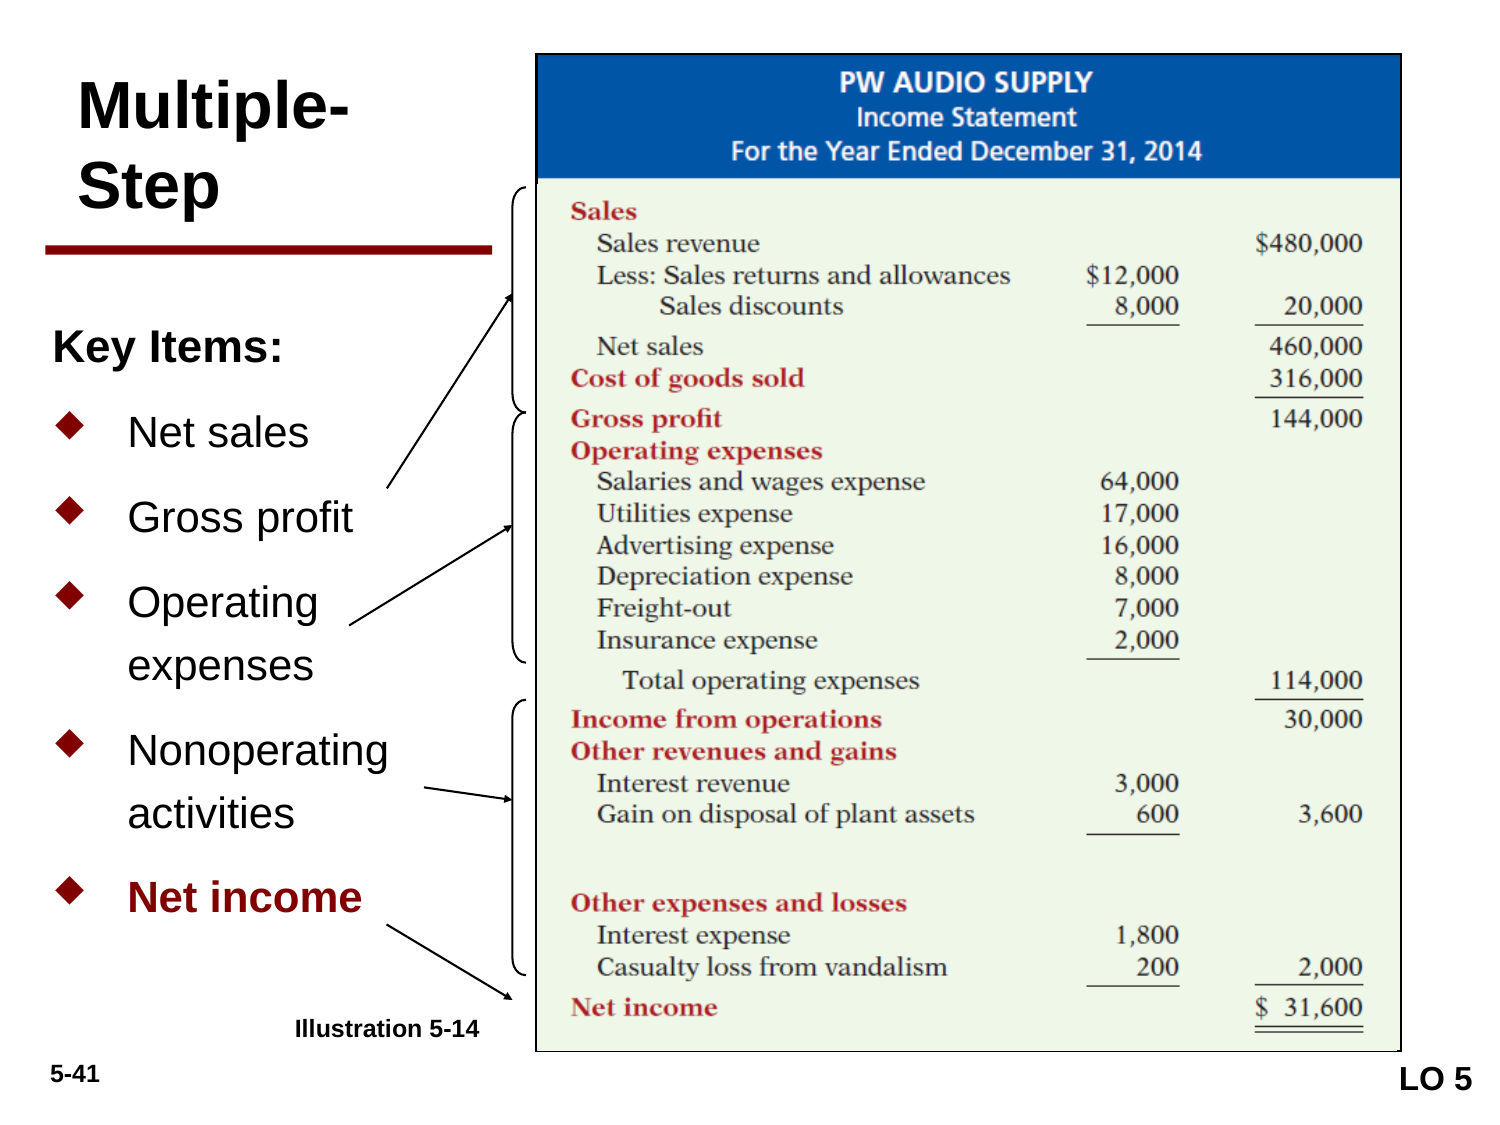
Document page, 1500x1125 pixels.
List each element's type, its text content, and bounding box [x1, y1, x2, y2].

text_box Illustration 5-14 [274, 1004, 500, 1050]
text_box [349, 525, 513, 626]
picture [537, 54, 1401, 1052]
text_box [387, 293, 513, 488]
text_box Key Items: Net sales Gross profit Operating expenses Nonoperating activities Net income [37, 298, 463, 930]
text_box Multiple- Step [62, 53, 425, 231]
text_box LO 5 [1374, 1049, 1488, 1105]
text_box [387, 924, 513, 1000]
text_box [424, 787, 513, 803]
text_box [512, 187, 525, 412]
text_box [512, 412, 525, 663]
text_box [512, 699, 525, 976]
